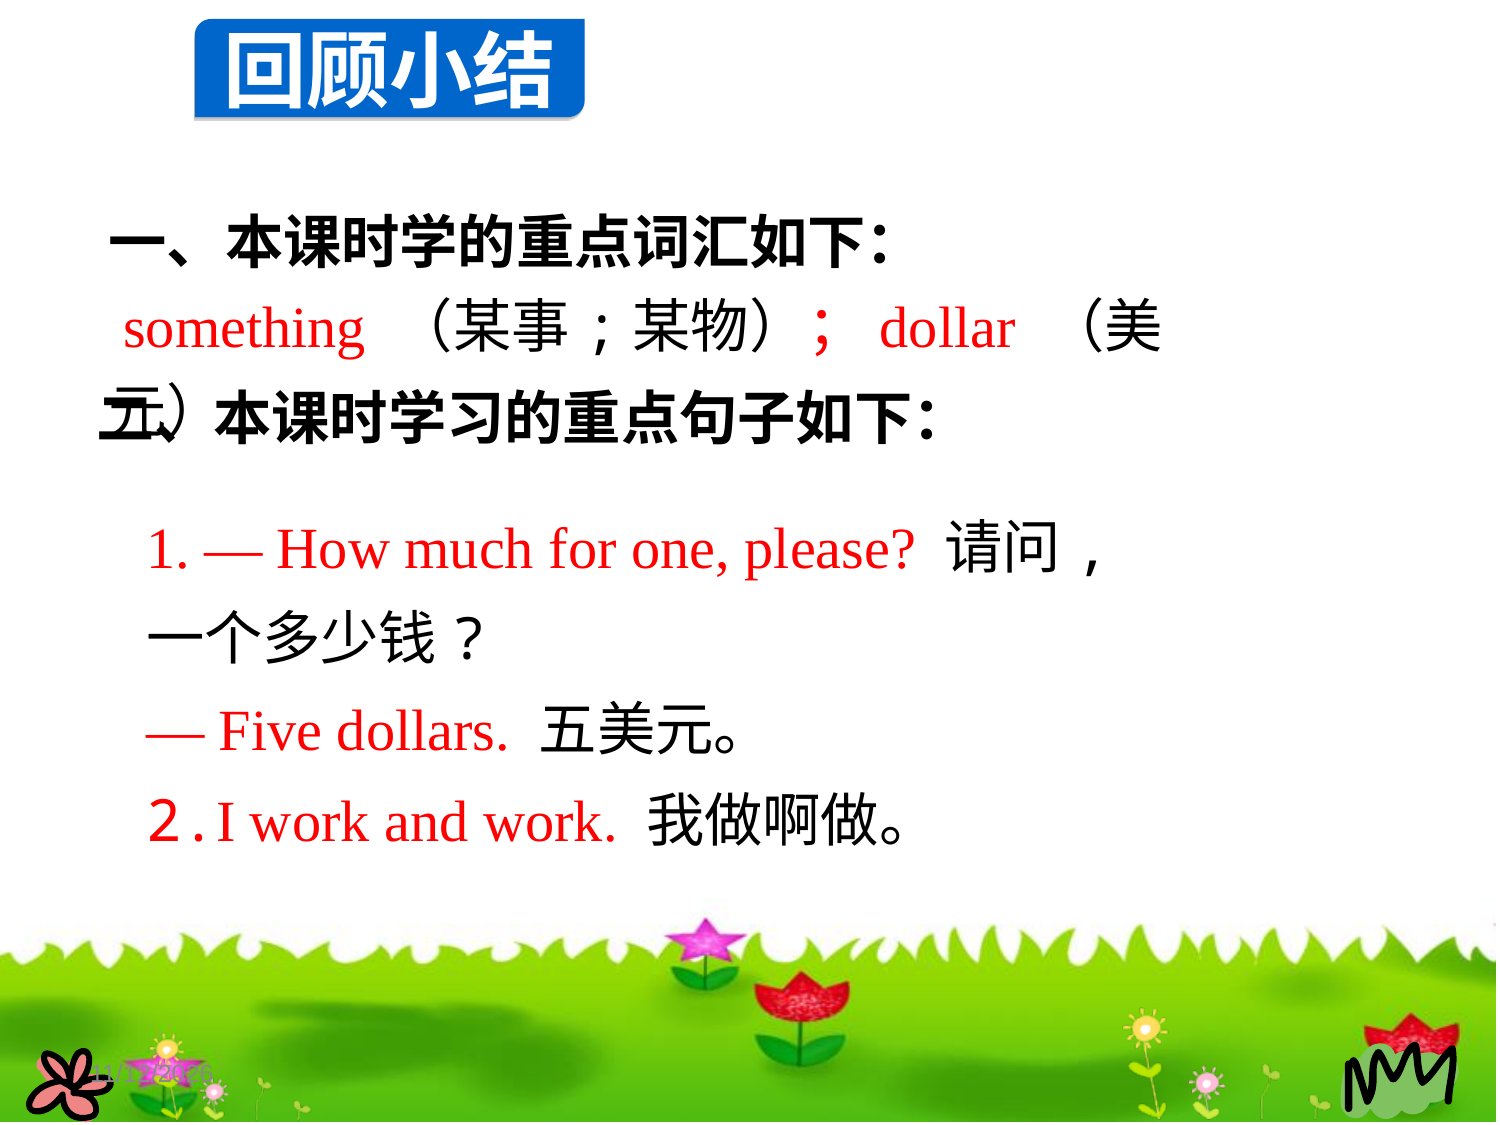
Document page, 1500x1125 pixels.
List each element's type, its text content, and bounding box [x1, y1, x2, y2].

picture [0, 298, 1496, 1125]
text_box 回顾小结 [194, 18, 585, 118]
text_box 一、本课时学的重点词汇如下： something （某事;某物）；dollar （美元） [93, 184, 1254, 298]
